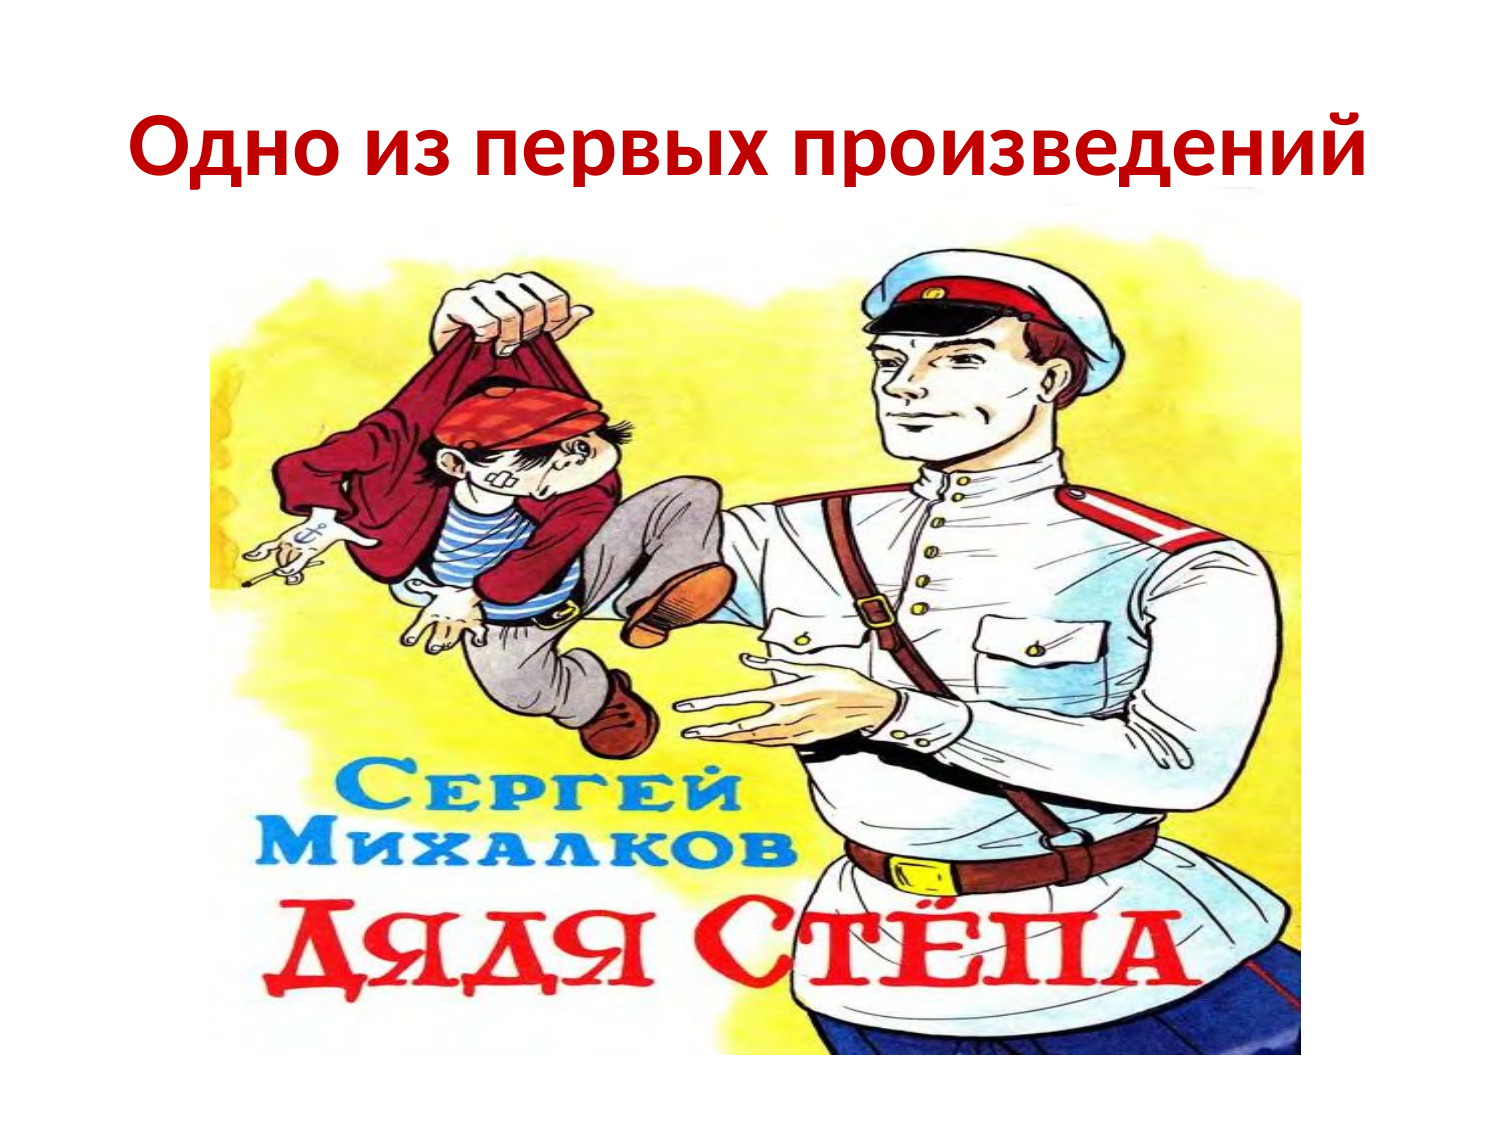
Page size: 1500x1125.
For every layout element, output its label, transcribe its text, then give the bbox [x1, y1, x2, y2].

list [210, 187, 1302, 1055]
title Одно из первых произведений [75, 45, 1425, 233]
